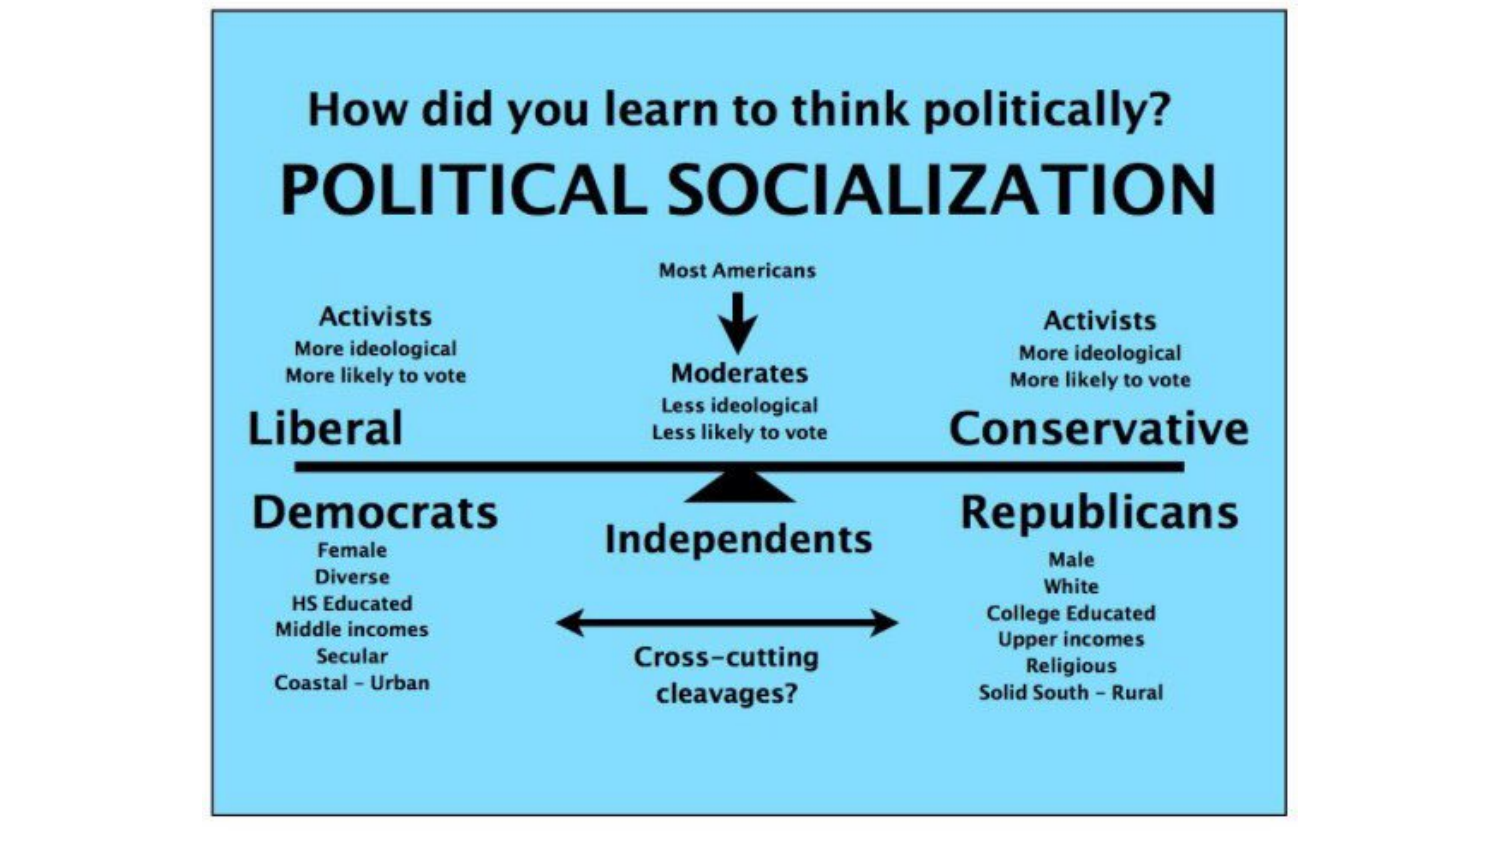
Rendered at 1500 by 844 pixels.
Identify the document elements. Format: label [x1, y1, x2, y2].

picture [201, 0, 1298, 844]
